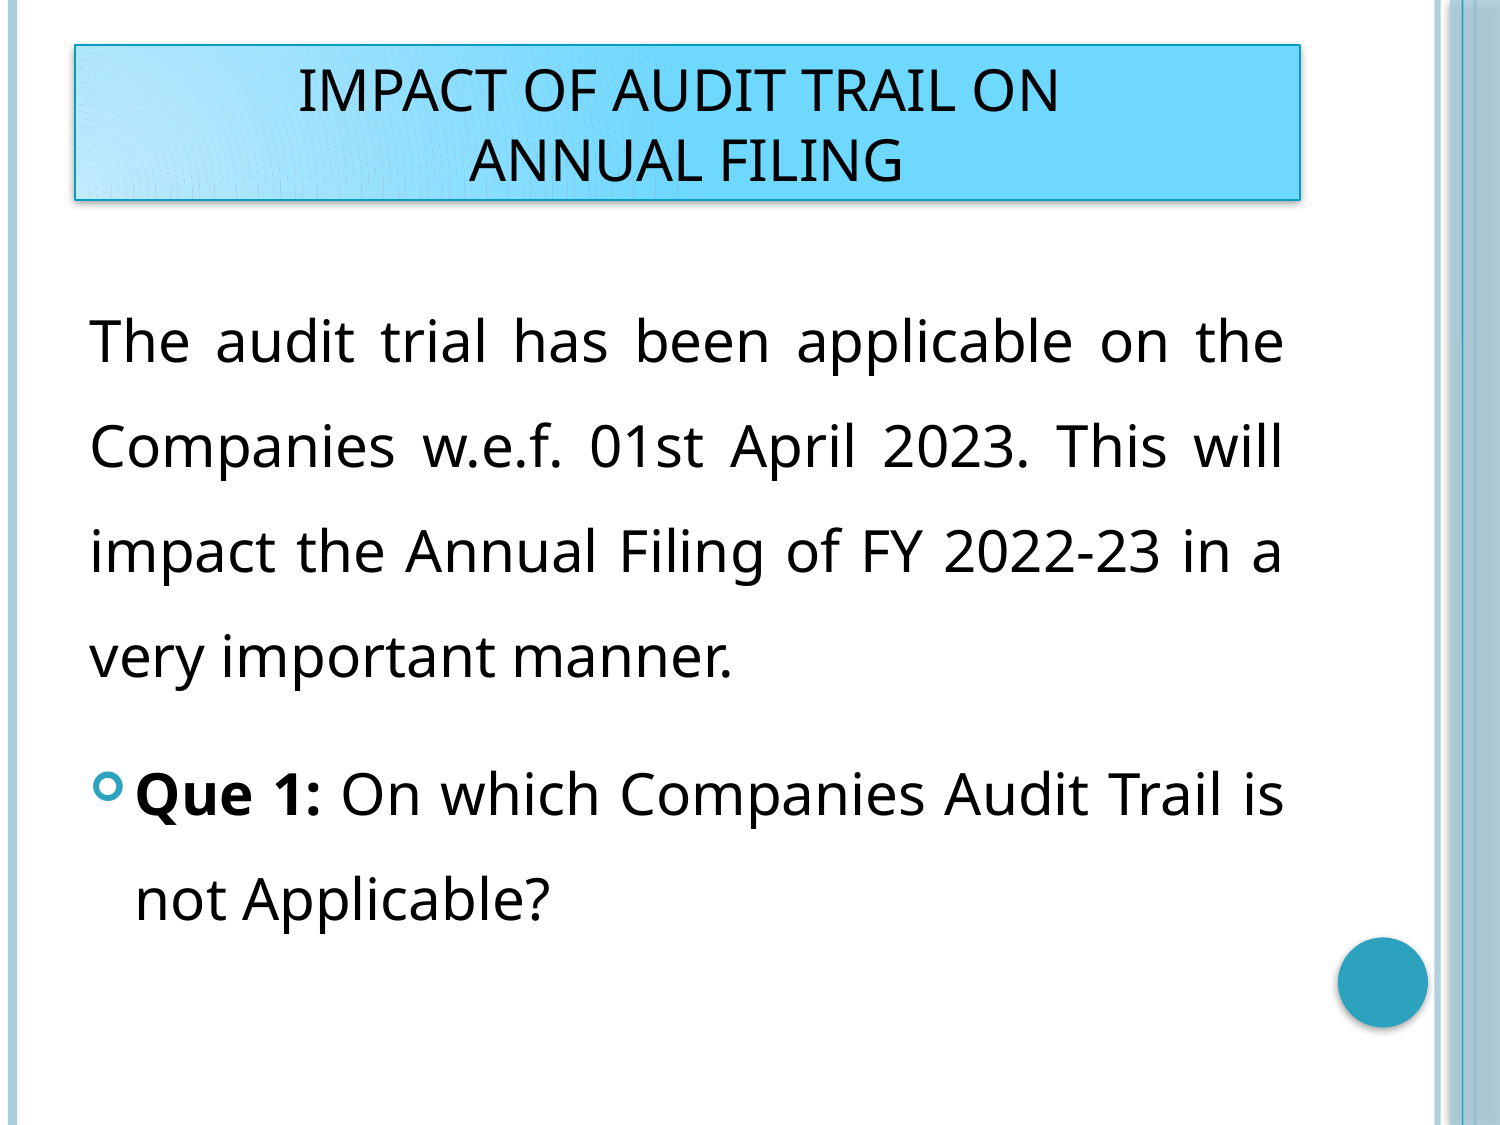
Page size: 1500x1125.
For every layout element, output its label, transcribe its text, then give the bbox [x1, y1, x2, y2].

list The audit trial has been applicable on the Companies w.e.f. 01st April 2023. This will impact the Annual Filing of FY 2022-23 in a very important manner. Que 1: On which Companies Audit Trail is not Applicable? [75, 262, 1300, 1062]
title IMPACT OF AUDIT TRAIL ON ANNUAL FILING [74, 44, 1301, 201]
